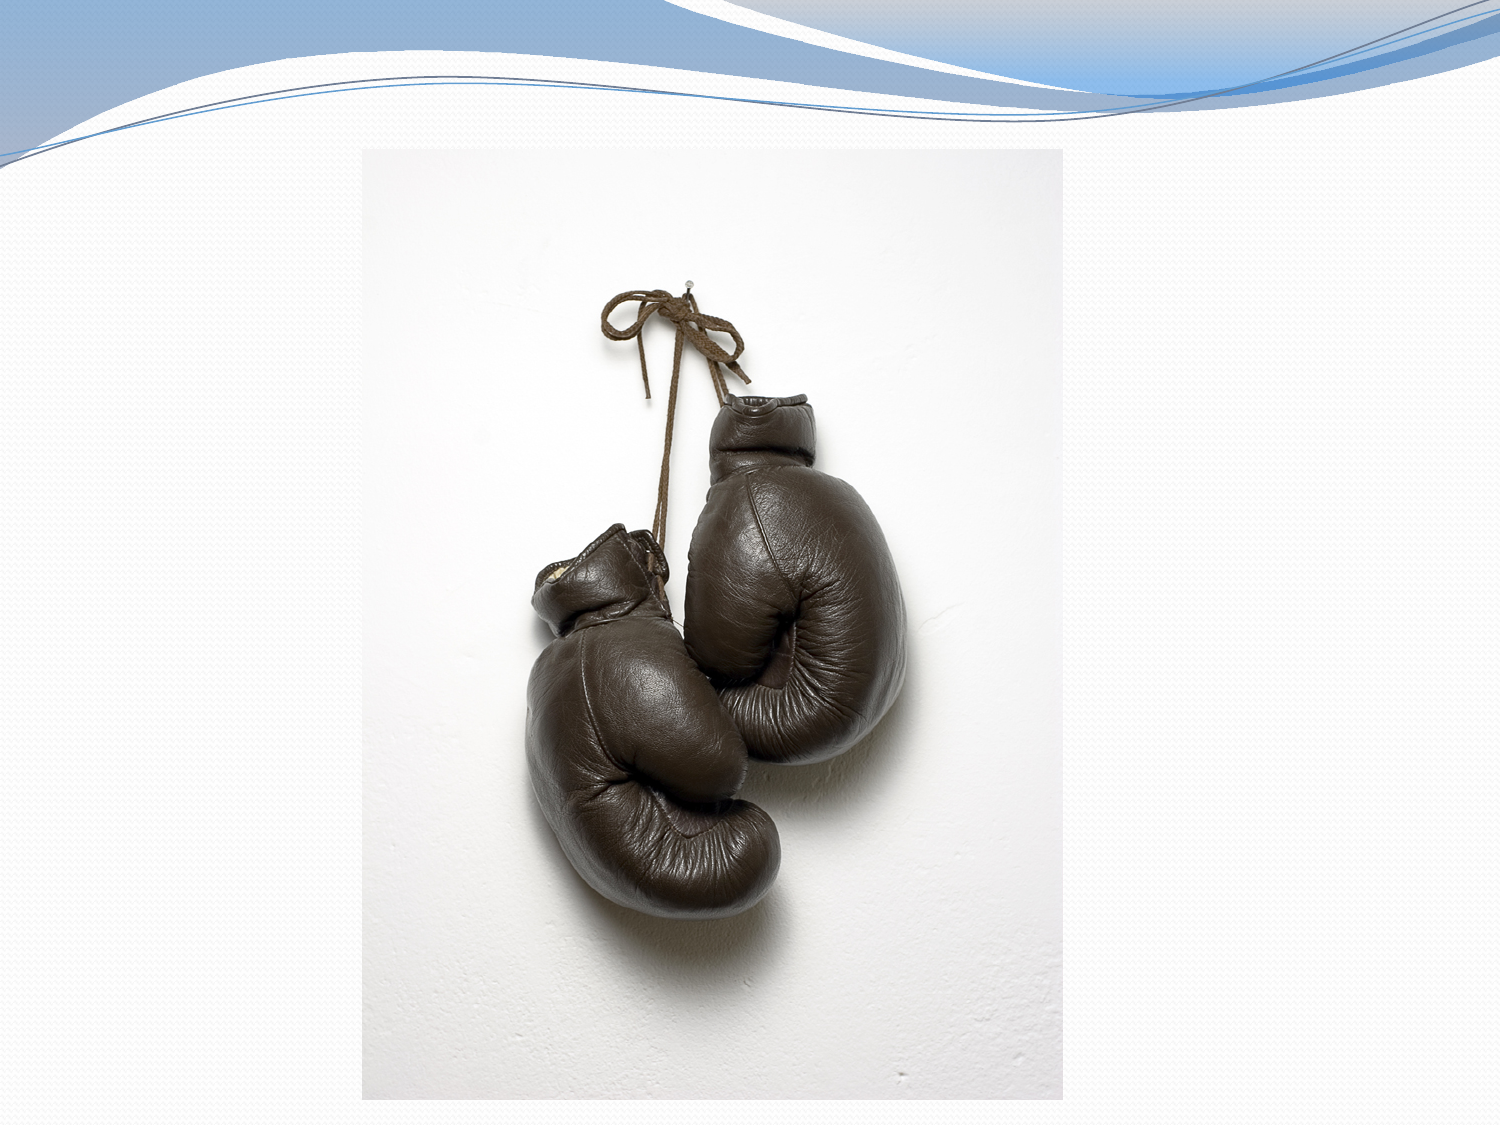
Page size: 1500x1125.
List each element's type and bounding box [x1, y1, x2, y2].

picture [362, 149, 1063, 1101]
